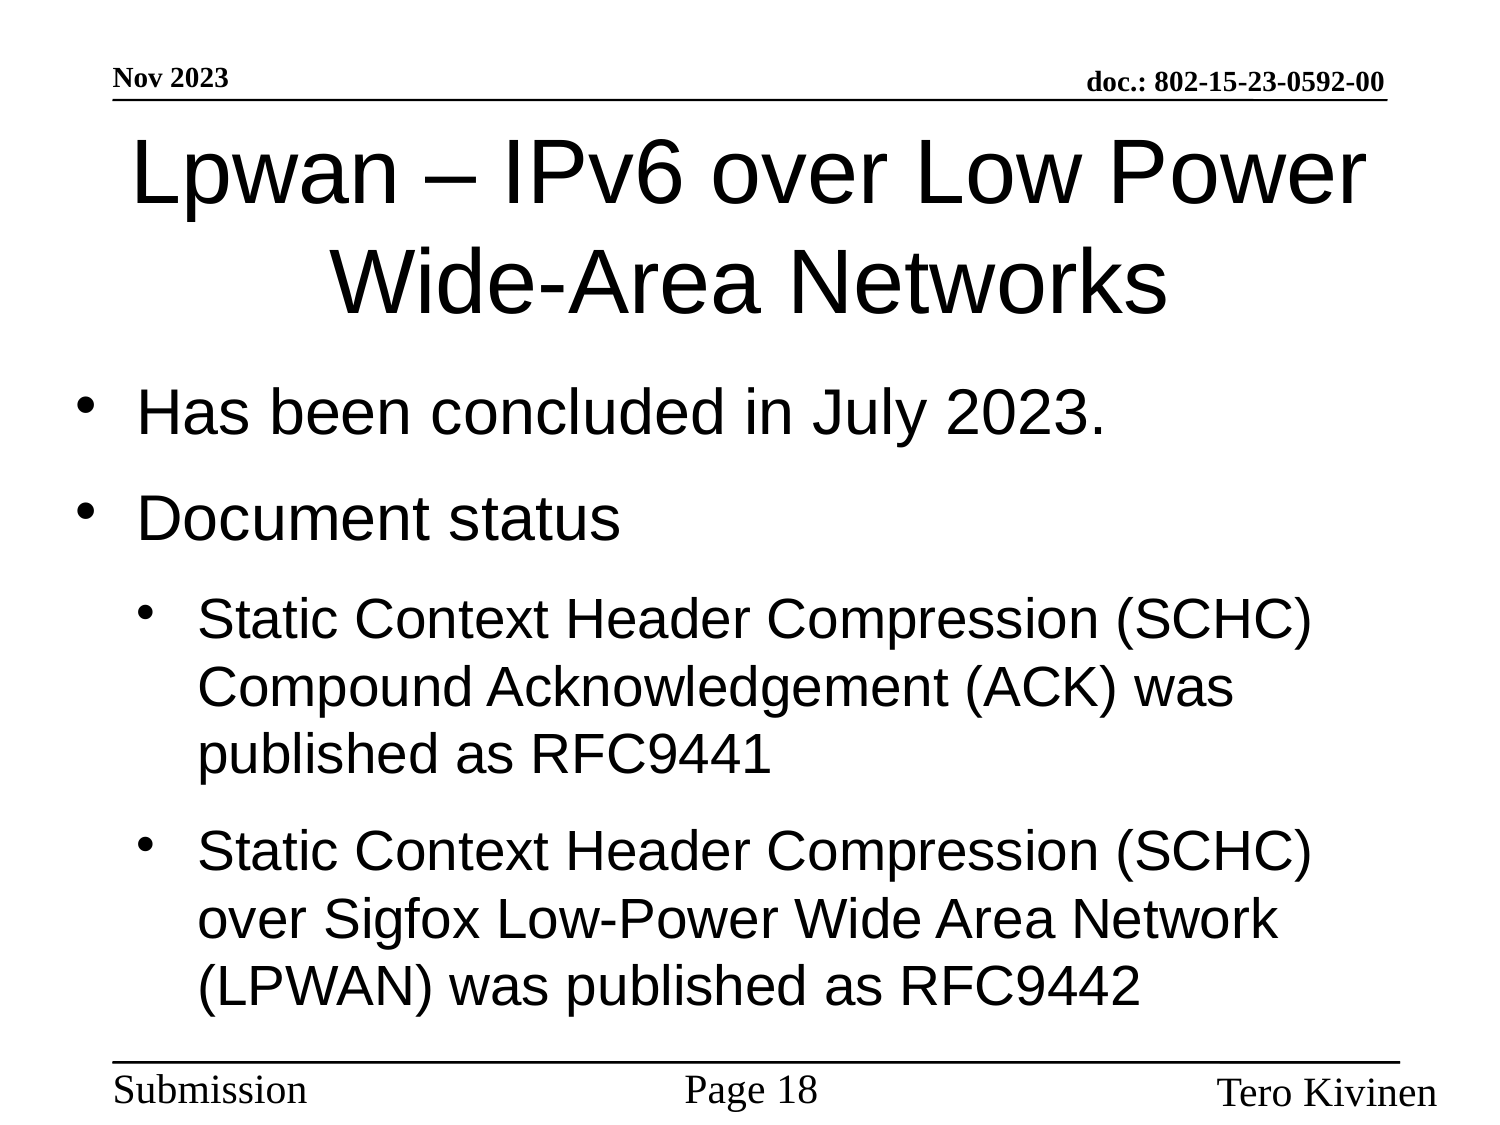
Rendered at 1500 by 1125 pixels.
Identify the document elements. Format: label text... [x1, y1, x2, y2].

text_box Has been concluded in July 2023. Document status Static Context Header Compression (SCHC) Compound Acknowledgement (ACK) was published as RFC9441 Static Context Header Compression (SCHC) over Sigfox Low-Power Wide Area Network (LPWAN) was published as RFC9442 [75, 369, 1425, 1022]
text_box Lpwan – IPv6 over Low Power Wide-Area Networks [75, 118, 1425, 324]
